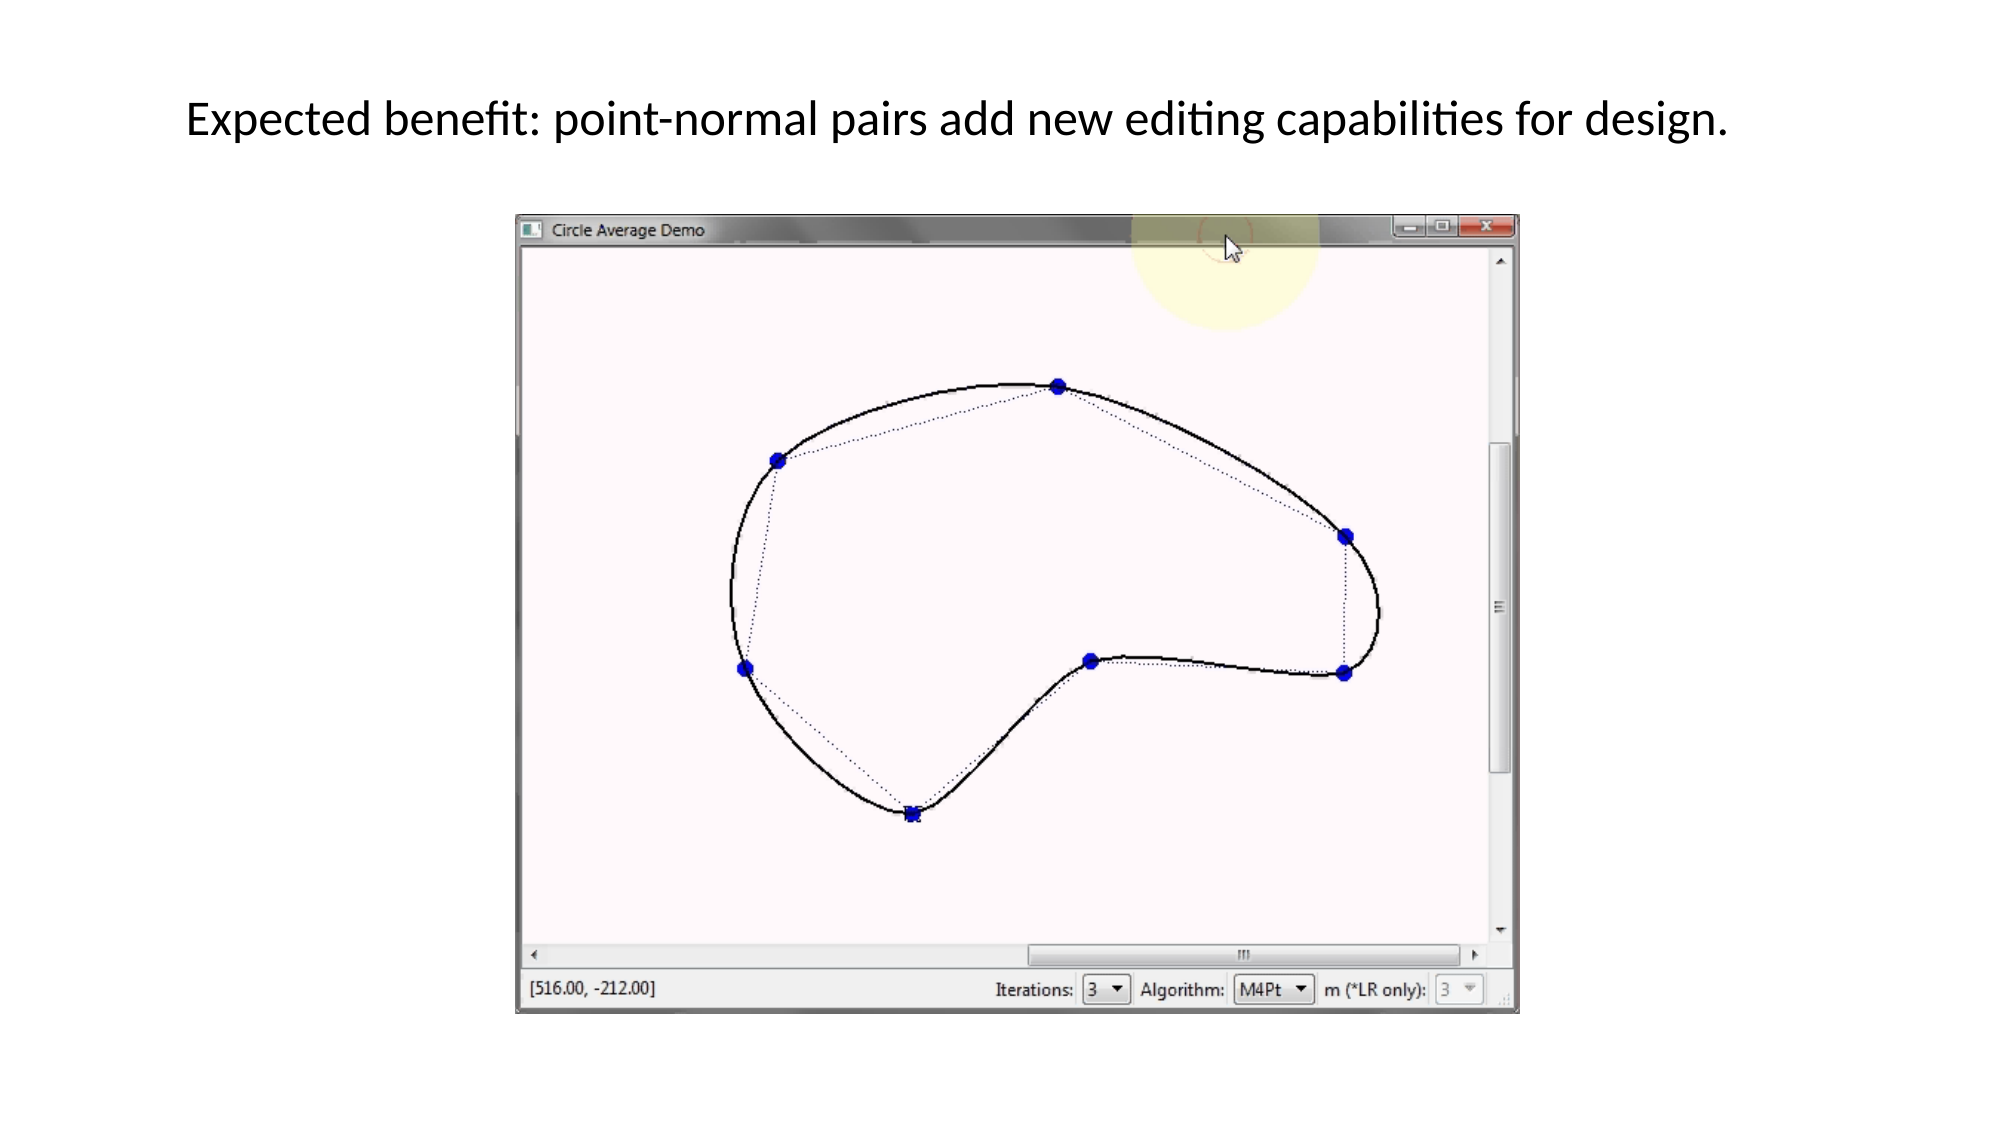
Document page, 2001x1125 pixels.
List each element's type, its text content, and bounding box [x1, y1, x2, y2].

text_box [514, 214, 1521, 1015]
text_box Expected benefit: point-normal pairs add new editing capabilities for design. [171, 77, 1784, 213]
